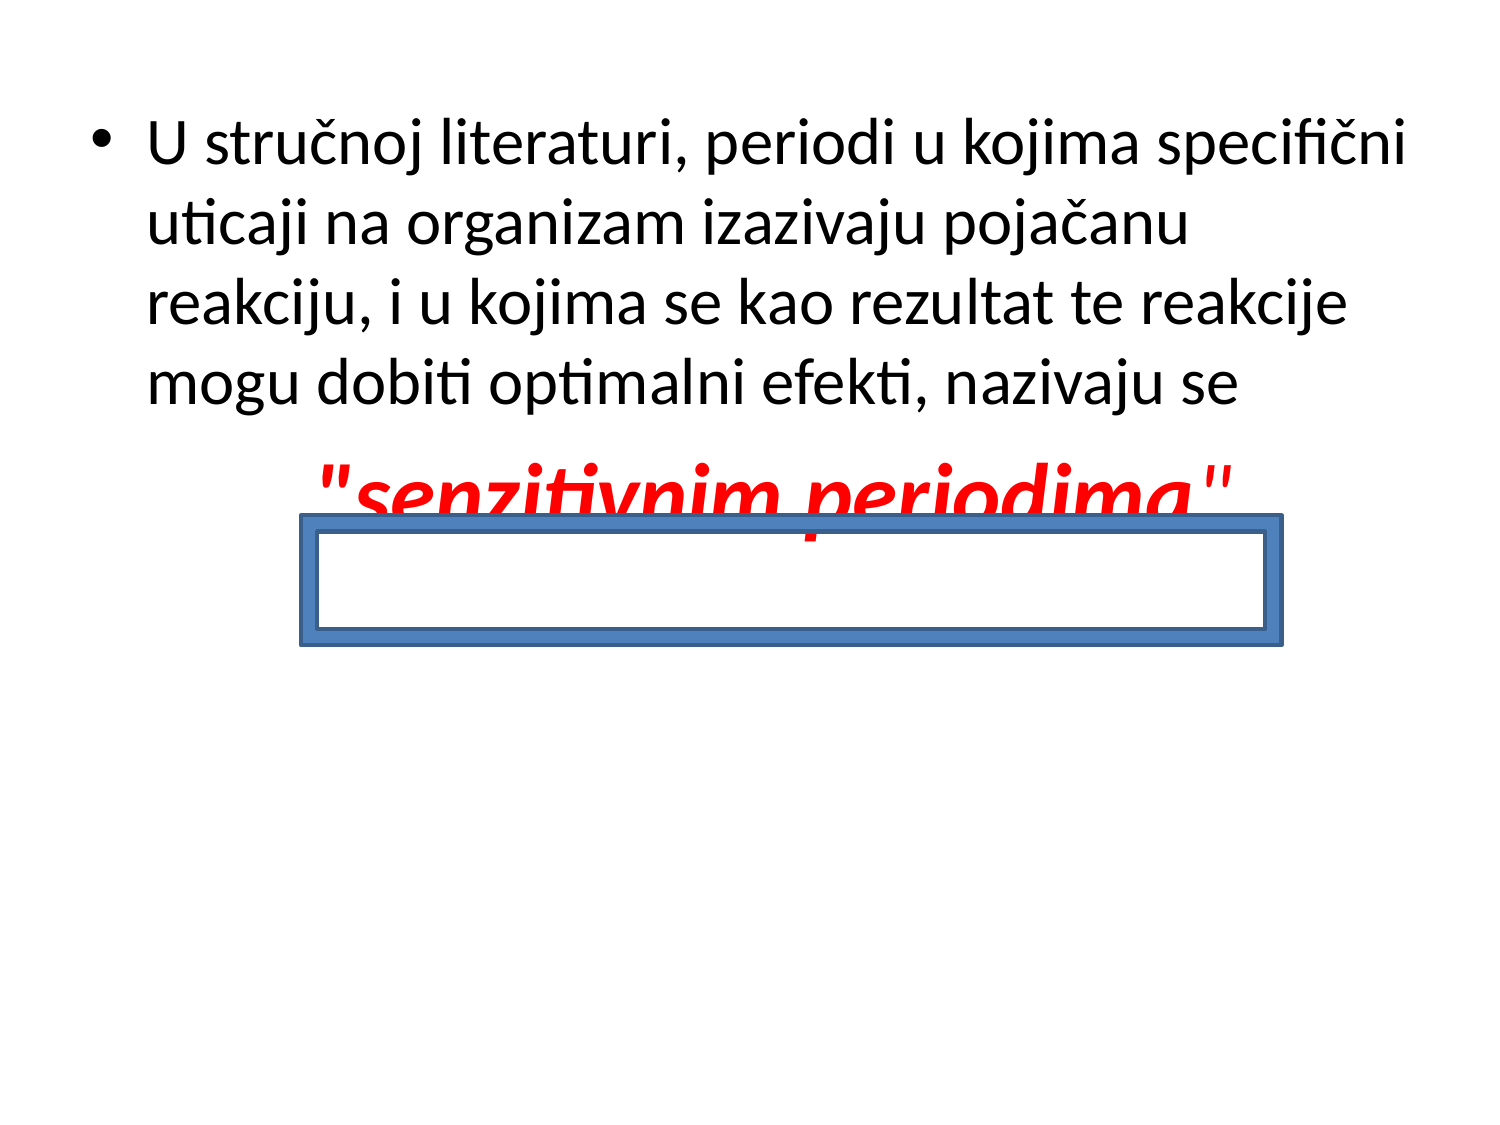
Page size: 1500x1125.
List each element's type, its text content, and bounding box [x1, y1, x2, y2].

text_box [299, 513, 1284, 647]
list U stručnoj literaturi, periodi u kojima specifični uticaji na organizam izazivaju pojačanu reakciju, i u kojima se kao rezultat te reakcije mogu dobiti optimalni efekti, nazivaju se "senzitivnim periodima". [74, 89, 1426, 1006]
